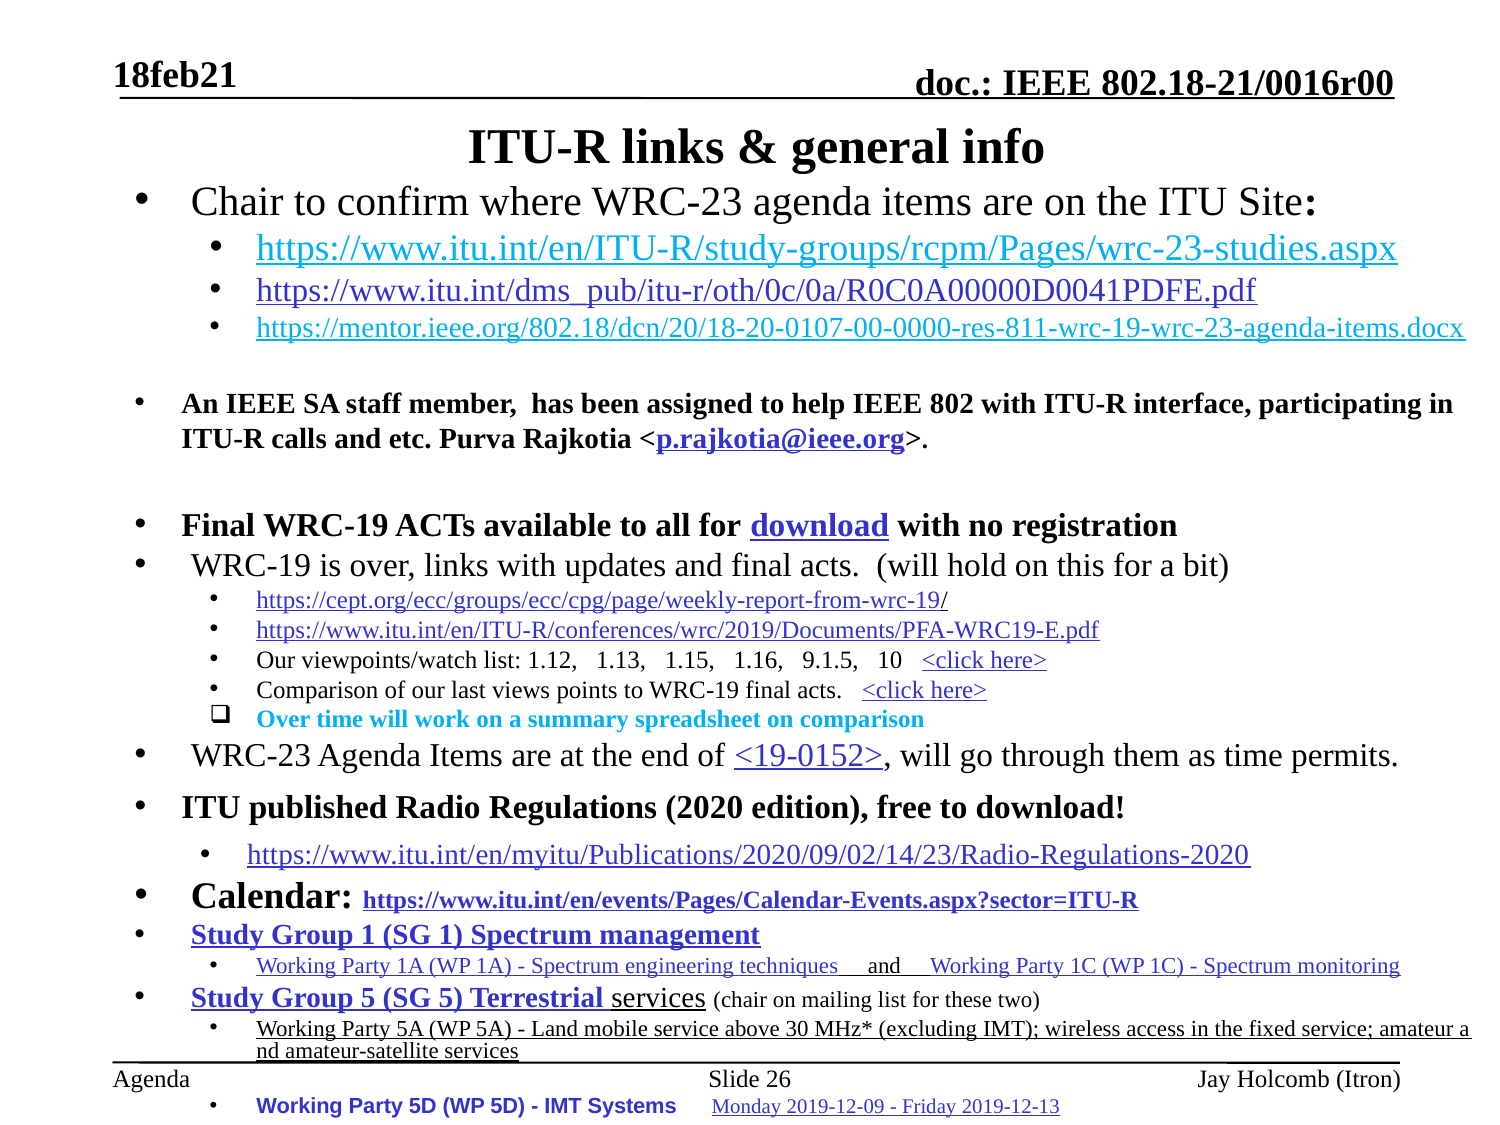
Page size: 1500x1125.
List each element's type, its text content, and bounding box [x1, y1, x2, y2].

footer Jay Holcomb (Itron) [878, 1061, 1402, 1093]
slide_number Slide 26 [699, 1061, 800, 1123]
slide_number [112, 49, 488, 95]
list Chair to confirm where WRC-23 agenda items are on the ITU Site: https://www.itu.int/en/ITU-R/study-groups/rcpm/Pages/wrc-23-studies.aspx https://www.itu.int/dms_pub/itu-r/oth/0c/0a/R0C0A00000D0041PDFE.pdf https://mentor.ieee.org/802.18/dcn/20/18-20-0107-00-0000-res-811-wrc-19-wrc-23-agenda-items.docx An IEEE SA staff member, has been assigned to help IEEE 802 with ITU-R interface, participating in ITU-R calls and etc. Purva Rajkotia <p.rajkotia@ieee.org>. Final WRC-19 ACTs available to all for download with no registration WRC-19 is over, links with updates and final acts. (will hold on this for a bit) https://cept.org/ecc/groups/ecc/cpg/page/weekly-report-from-wrc-19/ https://www.itu.int/en/ITU-R/conferences/wrc/2019/Documents/PFA-WRC19-E.pdf Our viewpoints/watch list: 1.12, 1.13, 1.15, 1.16, 9.1.5, 10 <click here> Comparison of our last views points to WRC-19 final acts. <click here> Over time will work on a summary spreadsheet on comparison WRC-23 Agenda Items are at the end of <19-0152>, will go through them as time permits. ITU published Radio Regulations (2020 edition), free to download! https://www.itu.int/en/myitu/Publications/2020/09/02/14/23/Radio-Regulations-2020 Calendar: https://www.itu.int/en/events/Pages/Calendar-Events.aspx?sector=ITU-R Study Group 1 (SG 1) Spectrum management Working Party 1A (WP 1A) - Spectrum engineering techniques and Working Party 1C (WP 1C) - Spectrum monitoring​​ Study Group 5 (SG 5) Terrestrial services (chair on mailing list for these two) Working Party 5A (WP 5A) - Land mobile service above 30 MHz* (excluding IMT); wireless access in the fixed service; amateur and amateur-satellite services Working Party 5D (WP 5D) - IMT Systems Monday 2019-12-09 - Friday 2019-12-13 [119, 165, 1490, 1063]
title ITU-R links & general info [119, 120, 1395, 165]
